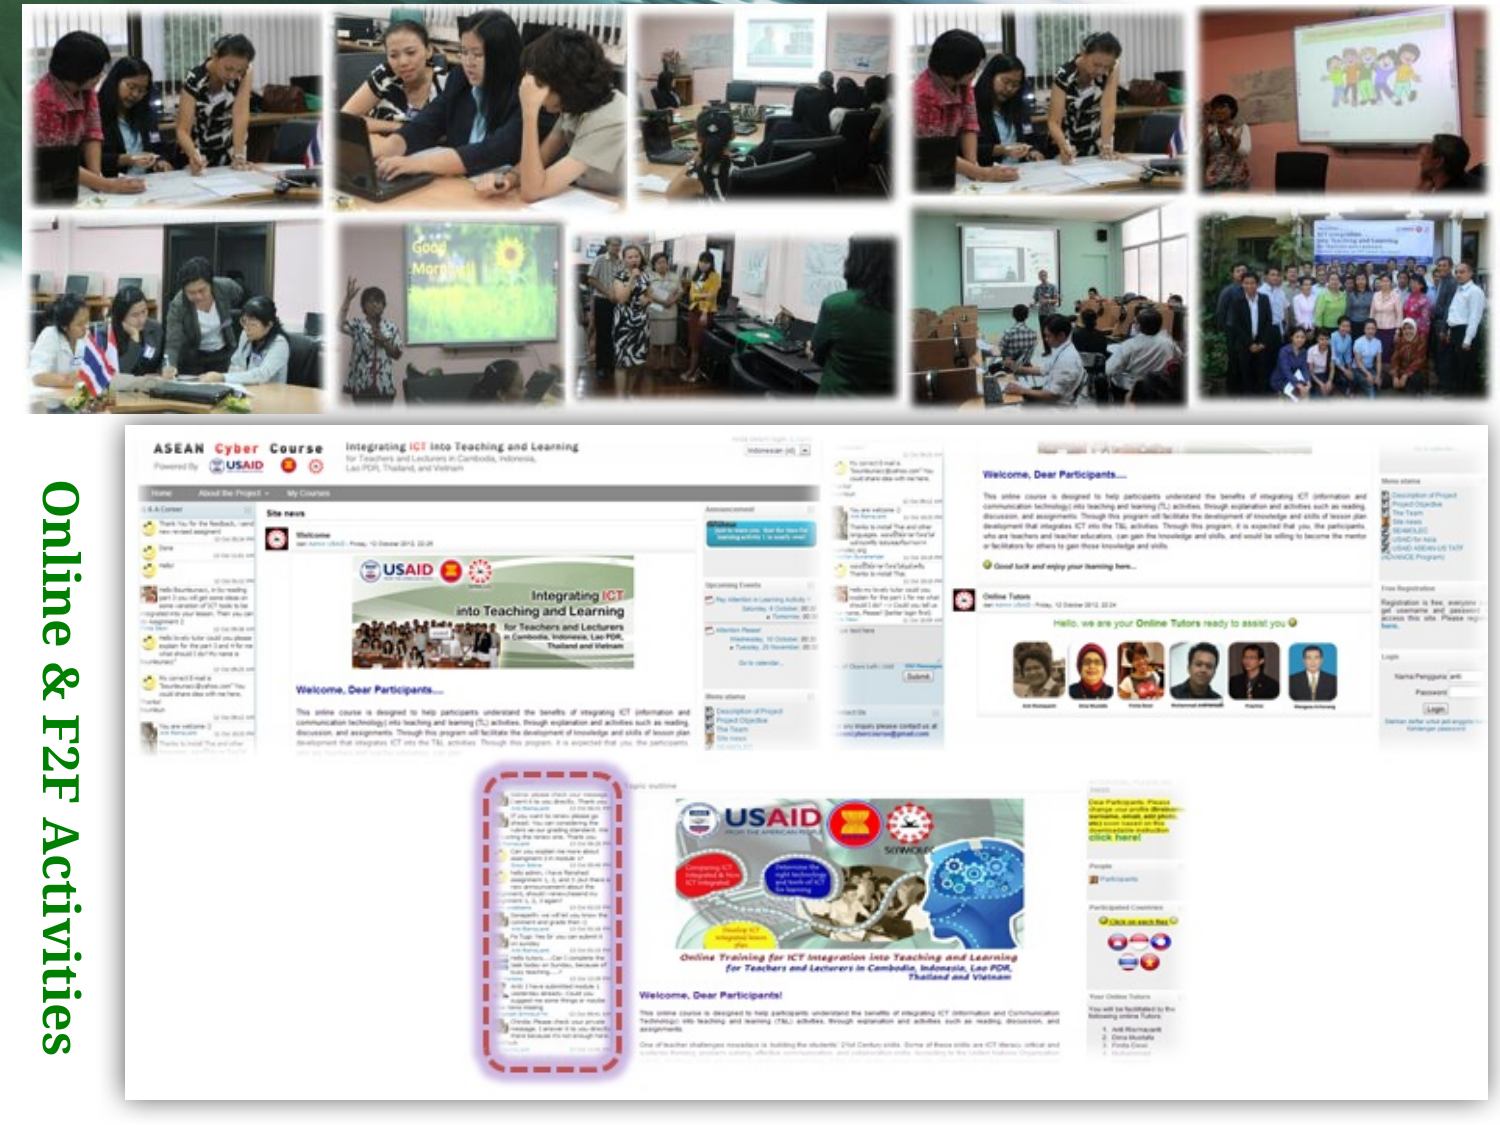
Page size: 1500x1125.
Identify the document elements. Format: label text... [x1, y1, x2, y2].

text_box Online & F2F Activities [9, 464, 101, 1075]
picture [0, 0, 1500, 1101]
